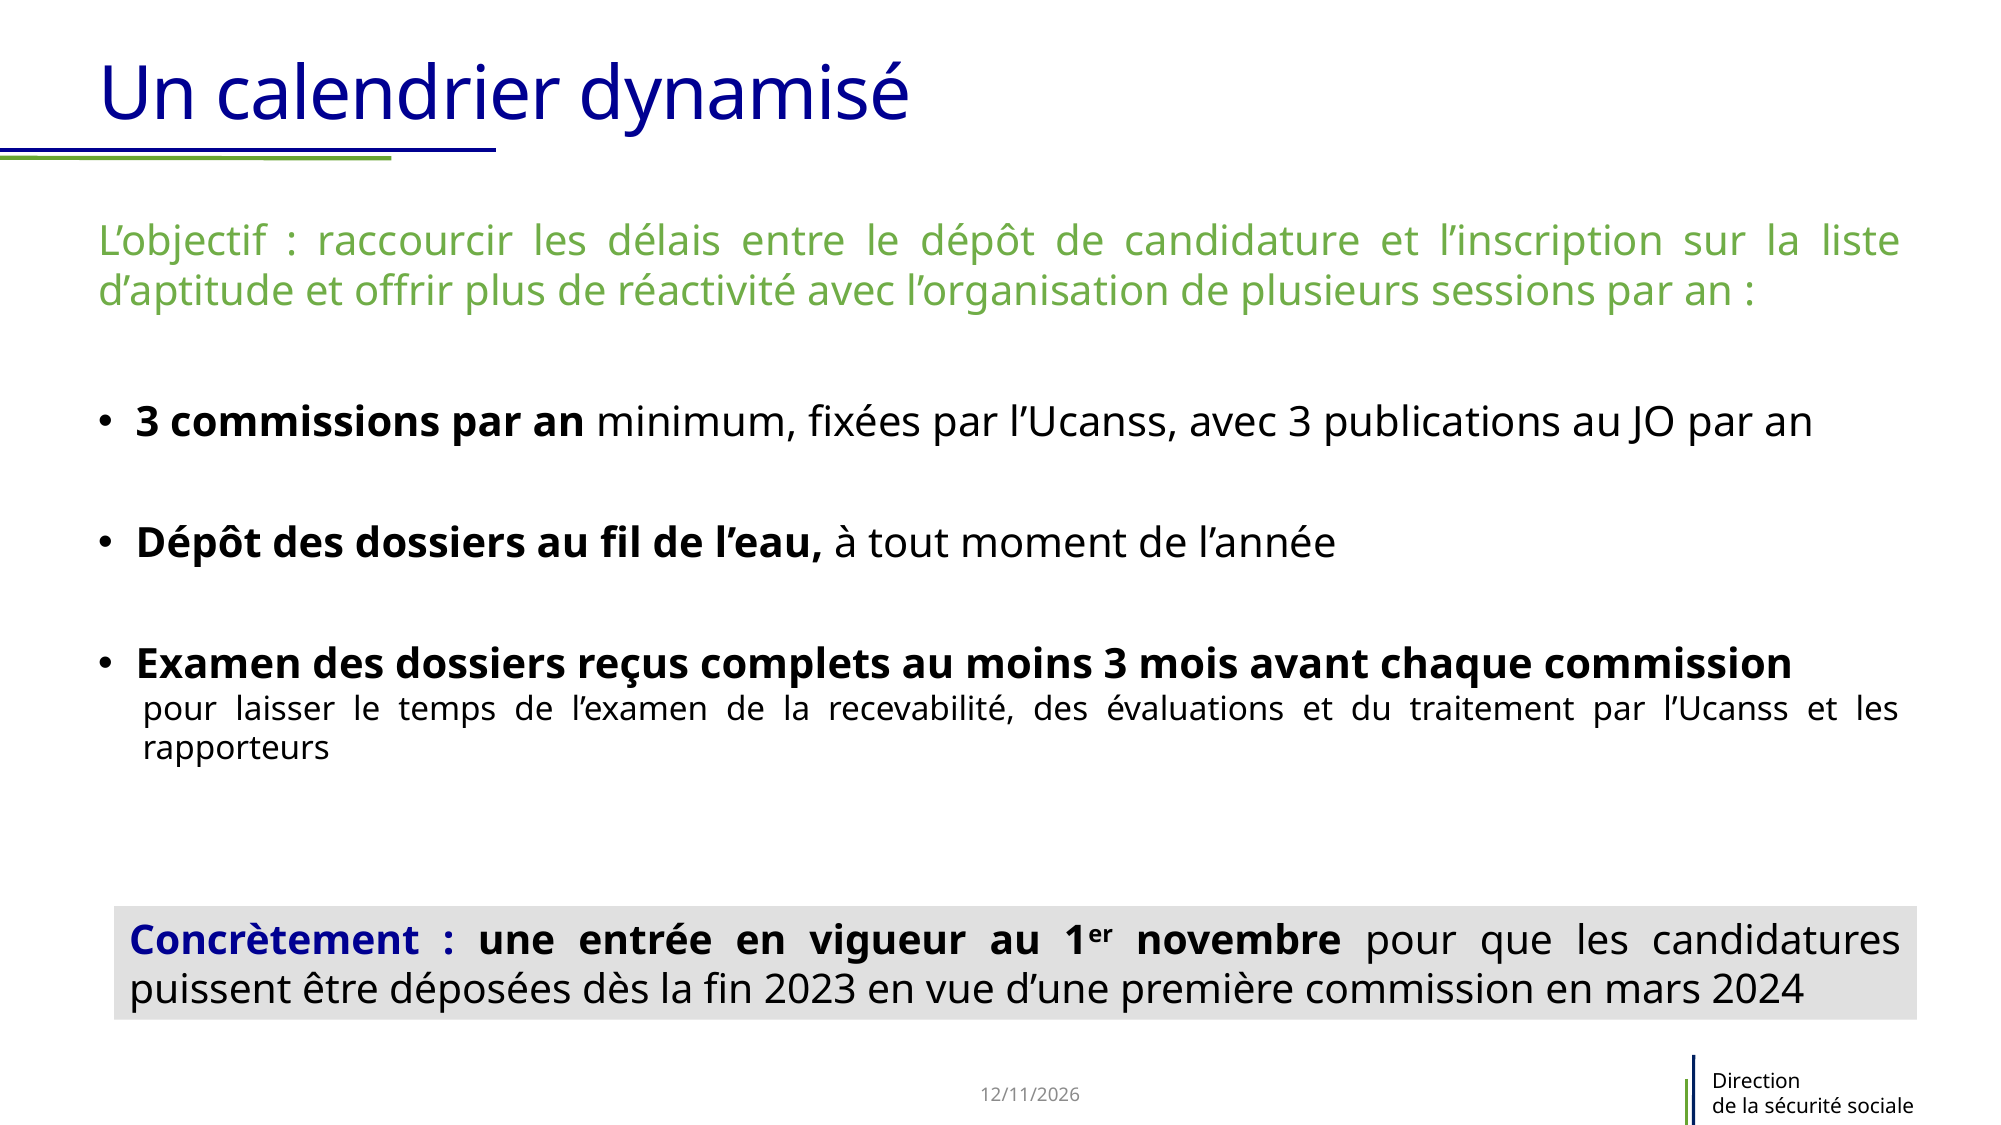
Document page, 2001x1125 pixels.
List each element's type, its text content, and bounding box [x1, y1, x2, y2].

list 3 commissions par an minimum, fixées par l’Ucanss, avec 3 publications au JO par an Dépôt des dossiers au fil de l’eau, à tout moment de l’année Examen des dossiers reçus complets au moins 3 mois avant chaque commission pour laisser le temps de l’examen de la recevabilité, des évaluations et du traitement par l’Ucanss et les rapporteurs [83, 387, 1917, 806]
list L’objectif : raccourcir les délais entre le dépôt de candidature et l’inscription sur la liste d’aptitude et offrir plus de réactivité avec l’organisation de plusieurs sessions par an : [83, 205, 1917, 336]
title Un calendrier dynamisé [83, 42, 1917, 149]
text_box Concrètement : une entrée en vigueur au 1er novembre pour que les candidatures puissent être déposées dès la fin 2023 en vue d’une première commission en mars 2024 [114, 906, 1917, 1020]
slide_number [805, 1065, 1256, 1125]
